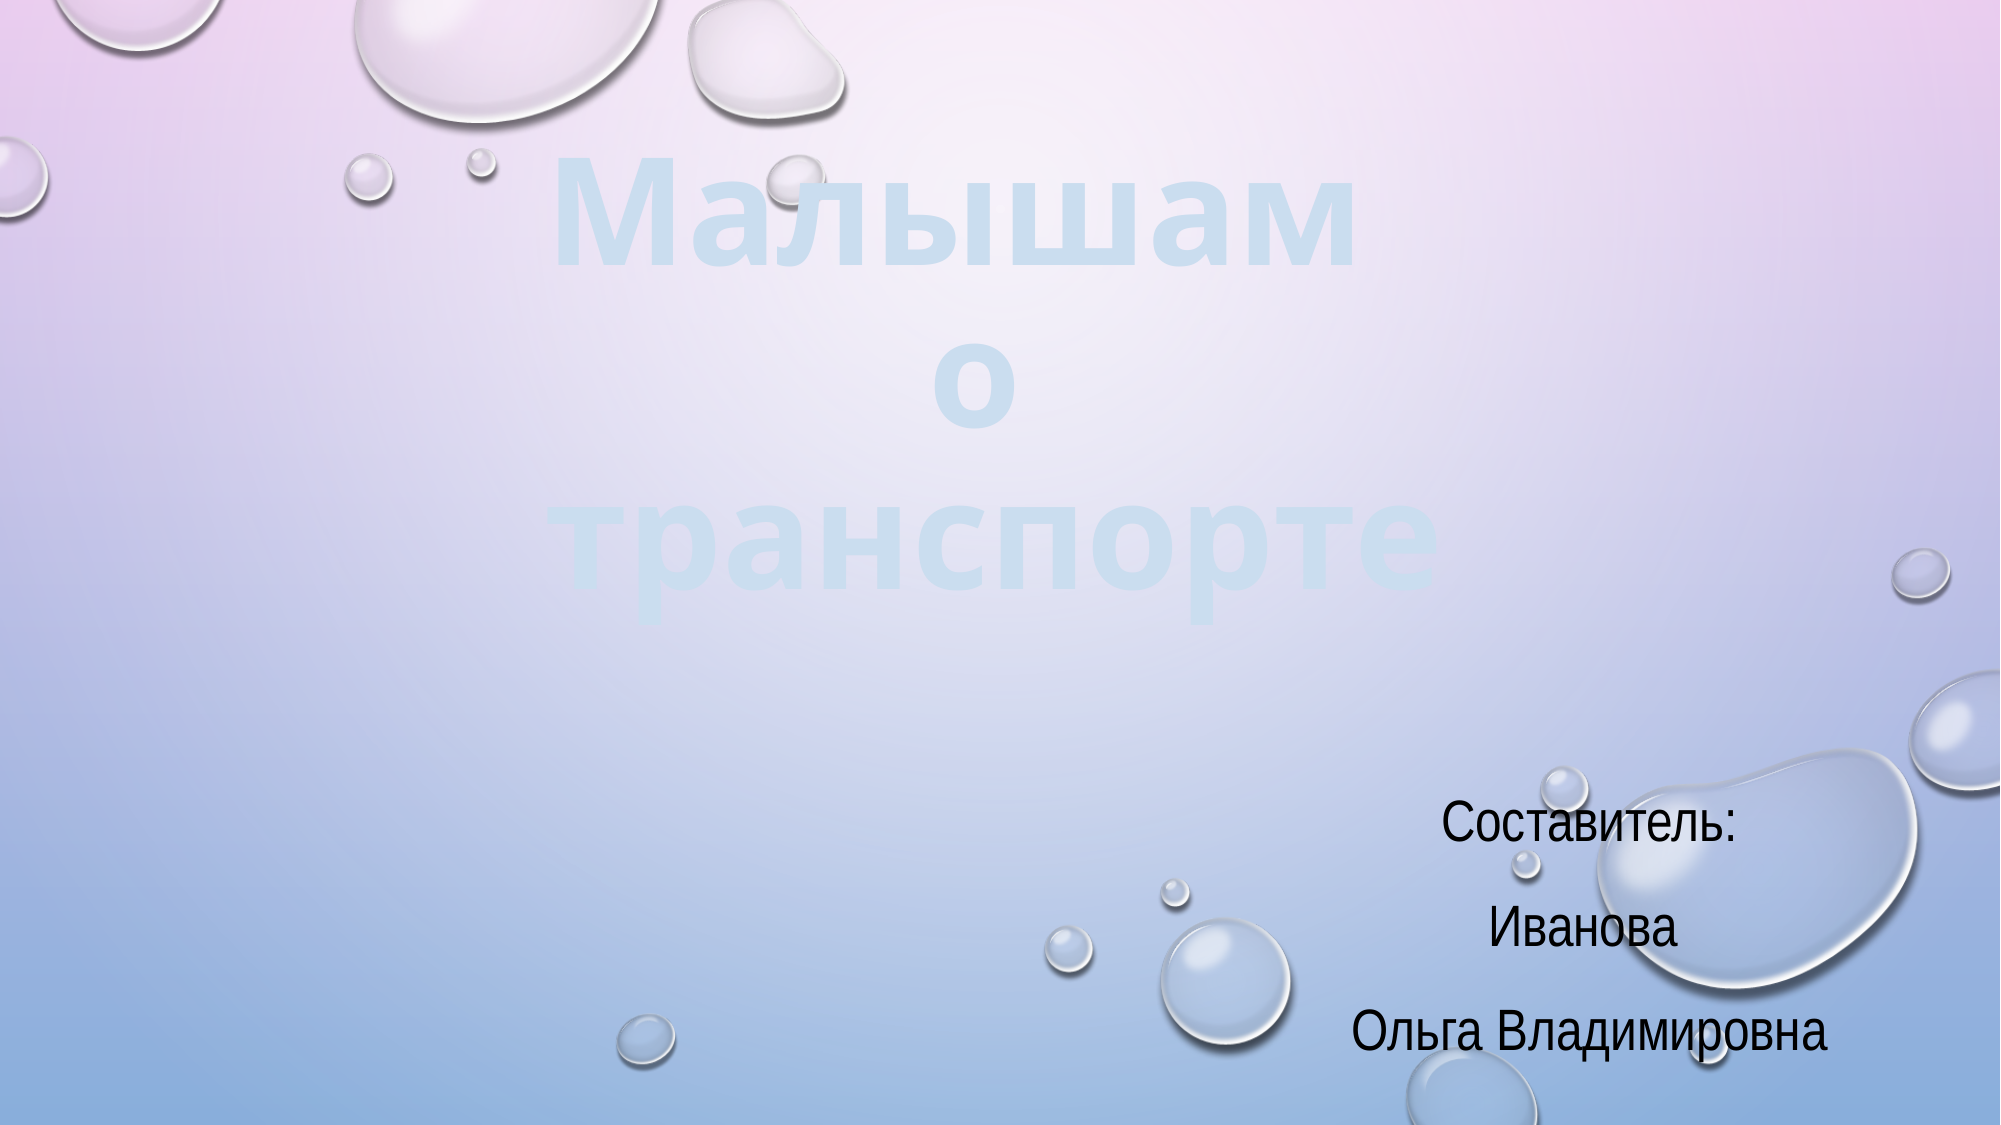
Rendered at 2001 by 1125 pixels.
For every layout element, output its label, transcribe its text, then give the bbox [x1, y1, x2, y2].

picture [0, 0, 2000, 1125]
subtitle Составитель: Иванова Ольга Владимировна [1240, 761, 1939, 1125]
title Малышам о транспорте [143, 58, 1806, 630]
